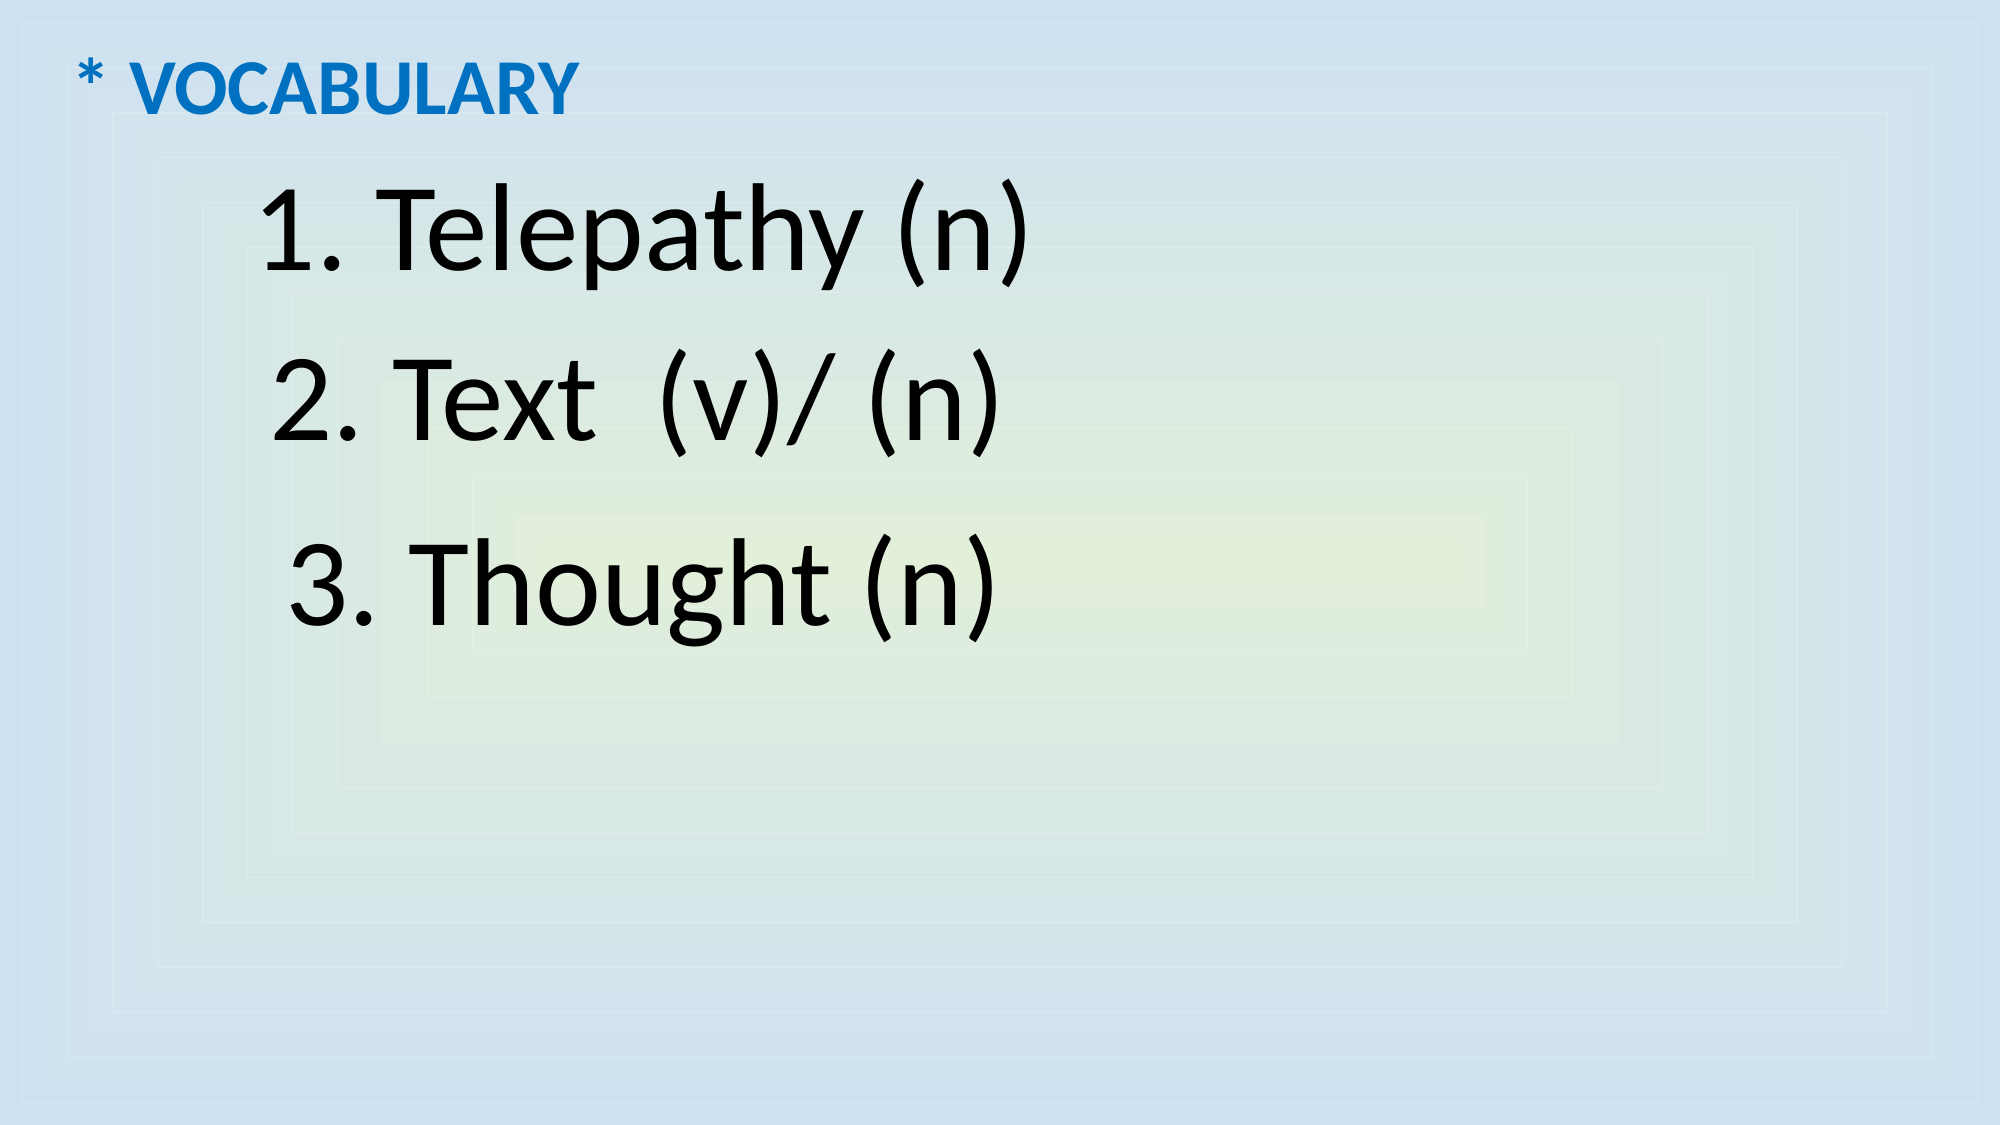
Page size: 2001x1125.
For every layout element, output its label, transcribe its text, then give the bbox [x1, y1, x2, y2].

text_box 3. Thought (n) [271, 492, 1018, 658]
text_box * VOCABULARY [48, 28, 604, 139]
text_box 1. Telepathy (n) [238, 137, 1050, 303]
text_box 2. Text (v)/ (n) [198, 307, 1021, 473]
